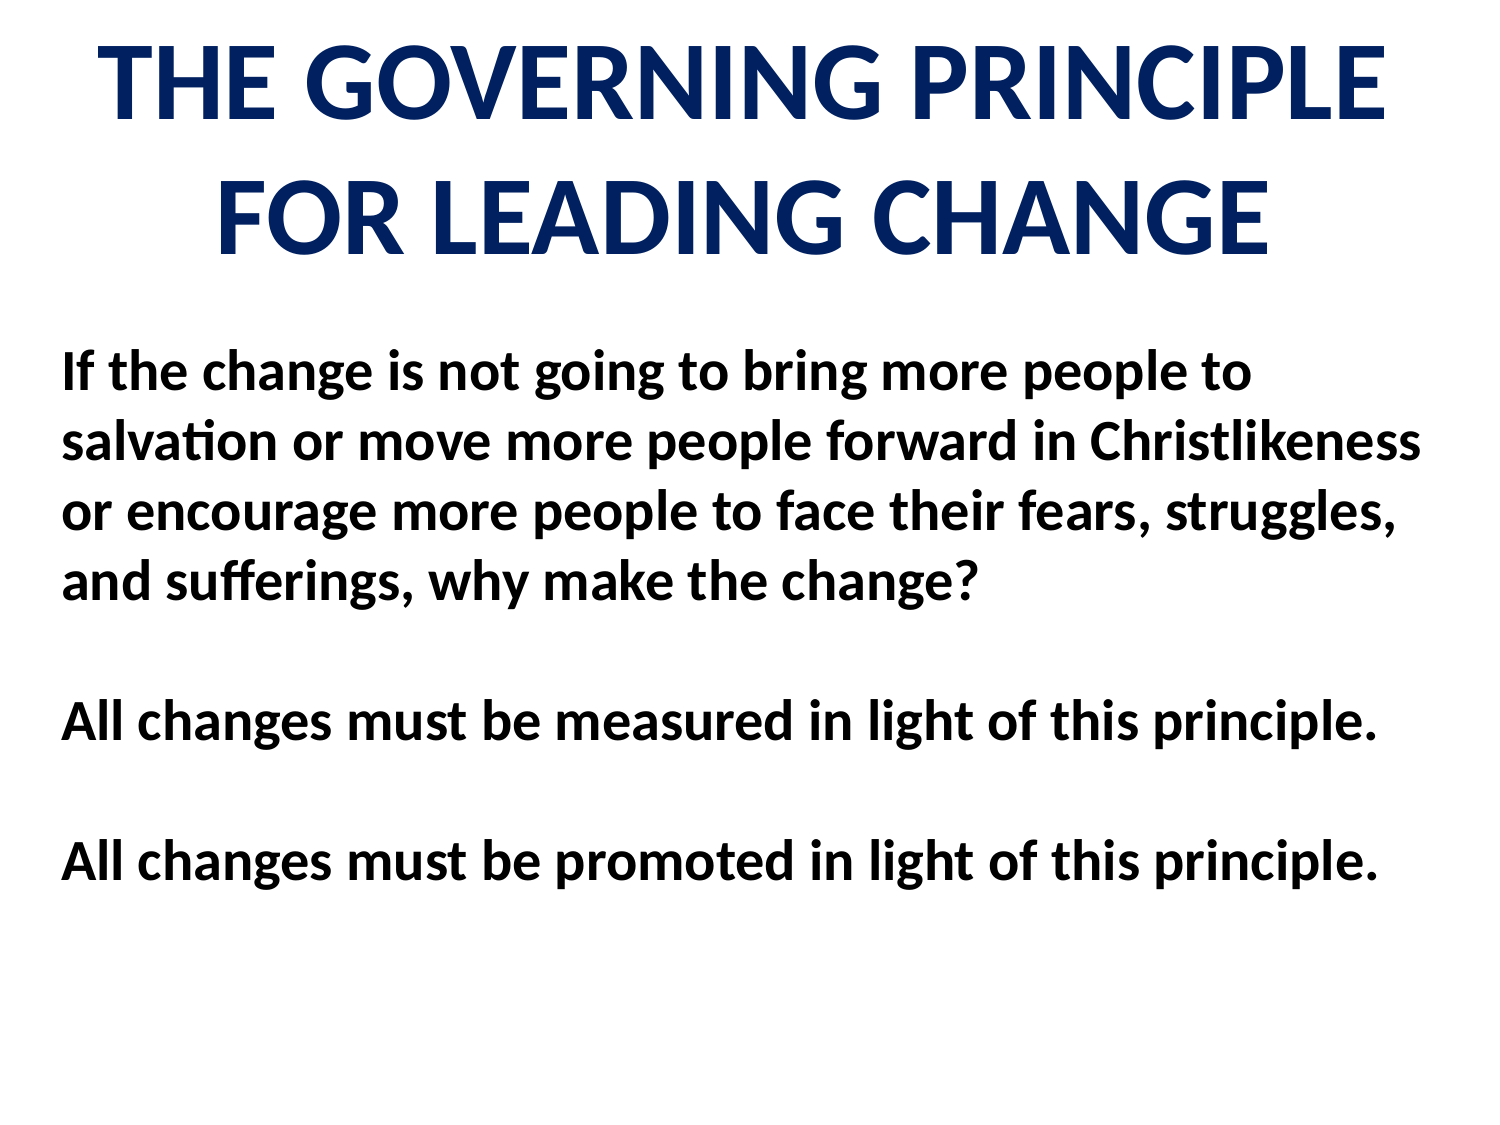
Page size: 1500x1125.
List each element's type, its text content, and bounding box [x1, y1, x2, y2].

text_box THE GOVERNING PRINCIPLE FOR LEADING CHANGE [50, 0, 1438, 285]
text_box If the change is not going to bring more people to salvation or move more people forward in Christlikeness or encourage more people to face their fears, struggles, and sufferings, why make the change? All changes must be measured in light of this principle. All changes must be promoted in light of this principle. [46, 324, 1497, 900]
